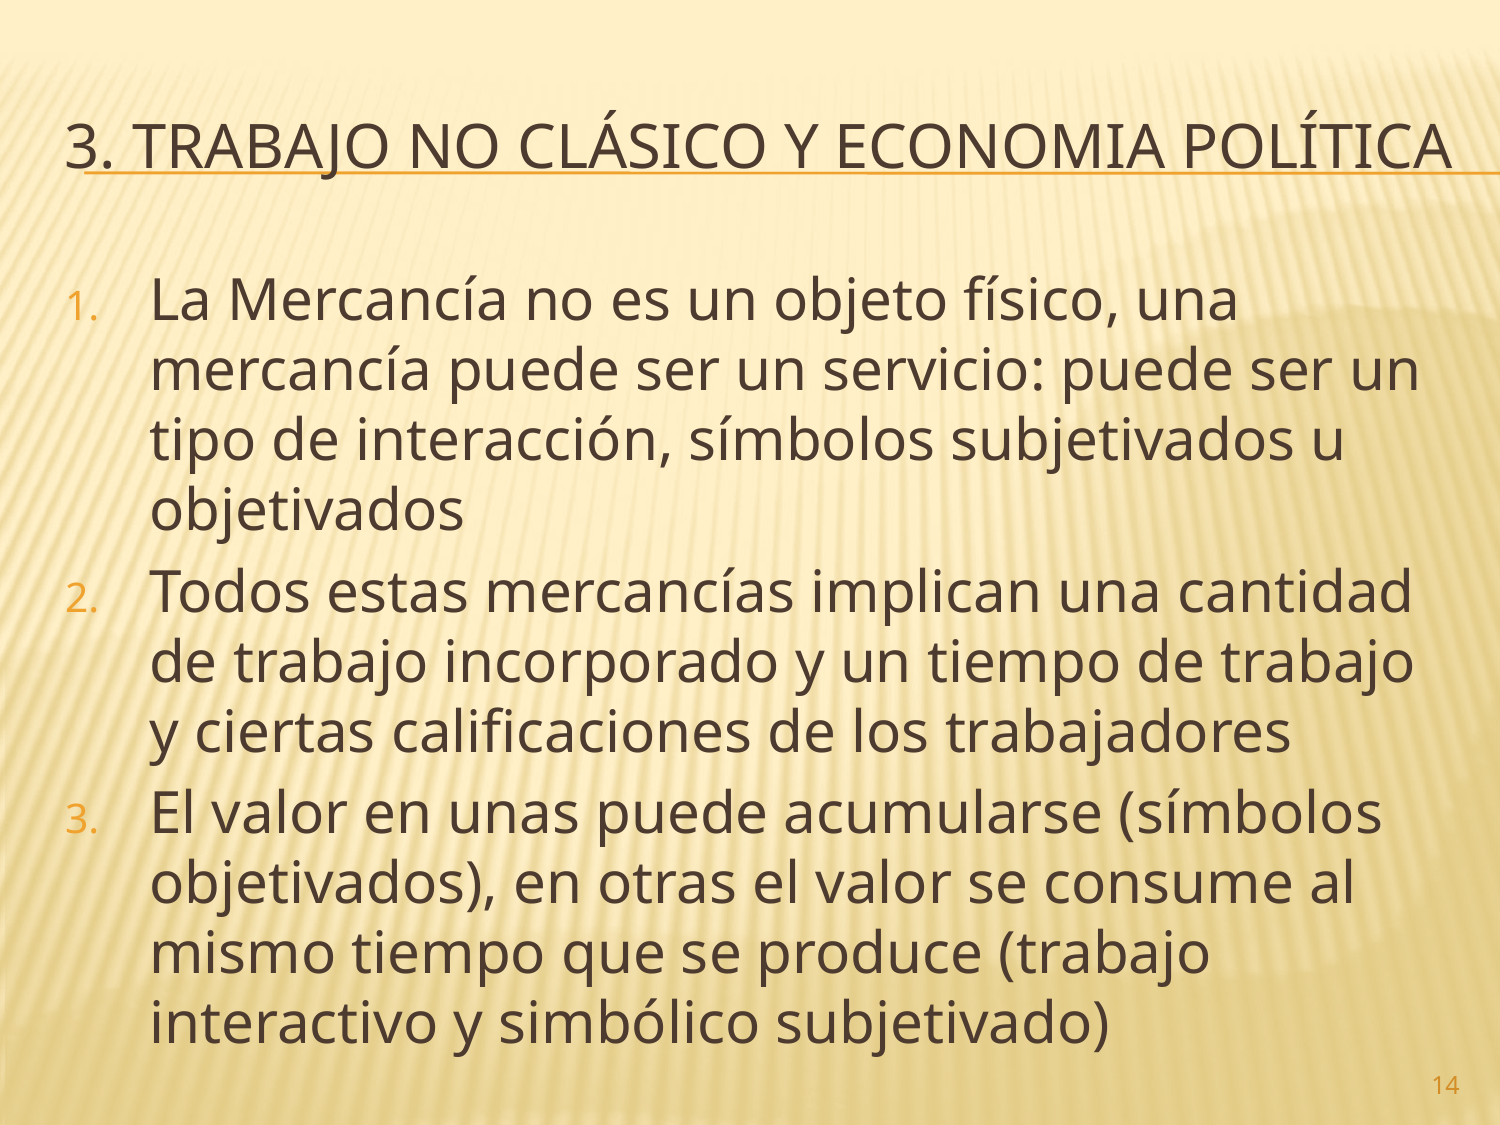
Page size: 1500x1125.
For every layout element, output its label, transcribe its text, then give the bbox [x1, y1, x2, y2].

title 3. Trabajo no clásico y Economia Política [50, 75, 1475, 213]
slide_number 14 [1350, 1061, 1475, 1103]
list La Mercancía no es un objeto físico, una mercancía puede ser un servicio: puede ser un tipo de interacción, símbolos subjetivados u objetivados Todos estas mercancías implican una cantidad de trabajo incorporado y un tiempo de trabajo y ciertas calificaciones de los trabajadores El valor en unas puede acumularse (símbolos objetivados), en otras el valor se consume al mismo tiempo que se produce (trabajo interactivo y simbólico subjetivado) [49, 254, 1476, 998]
